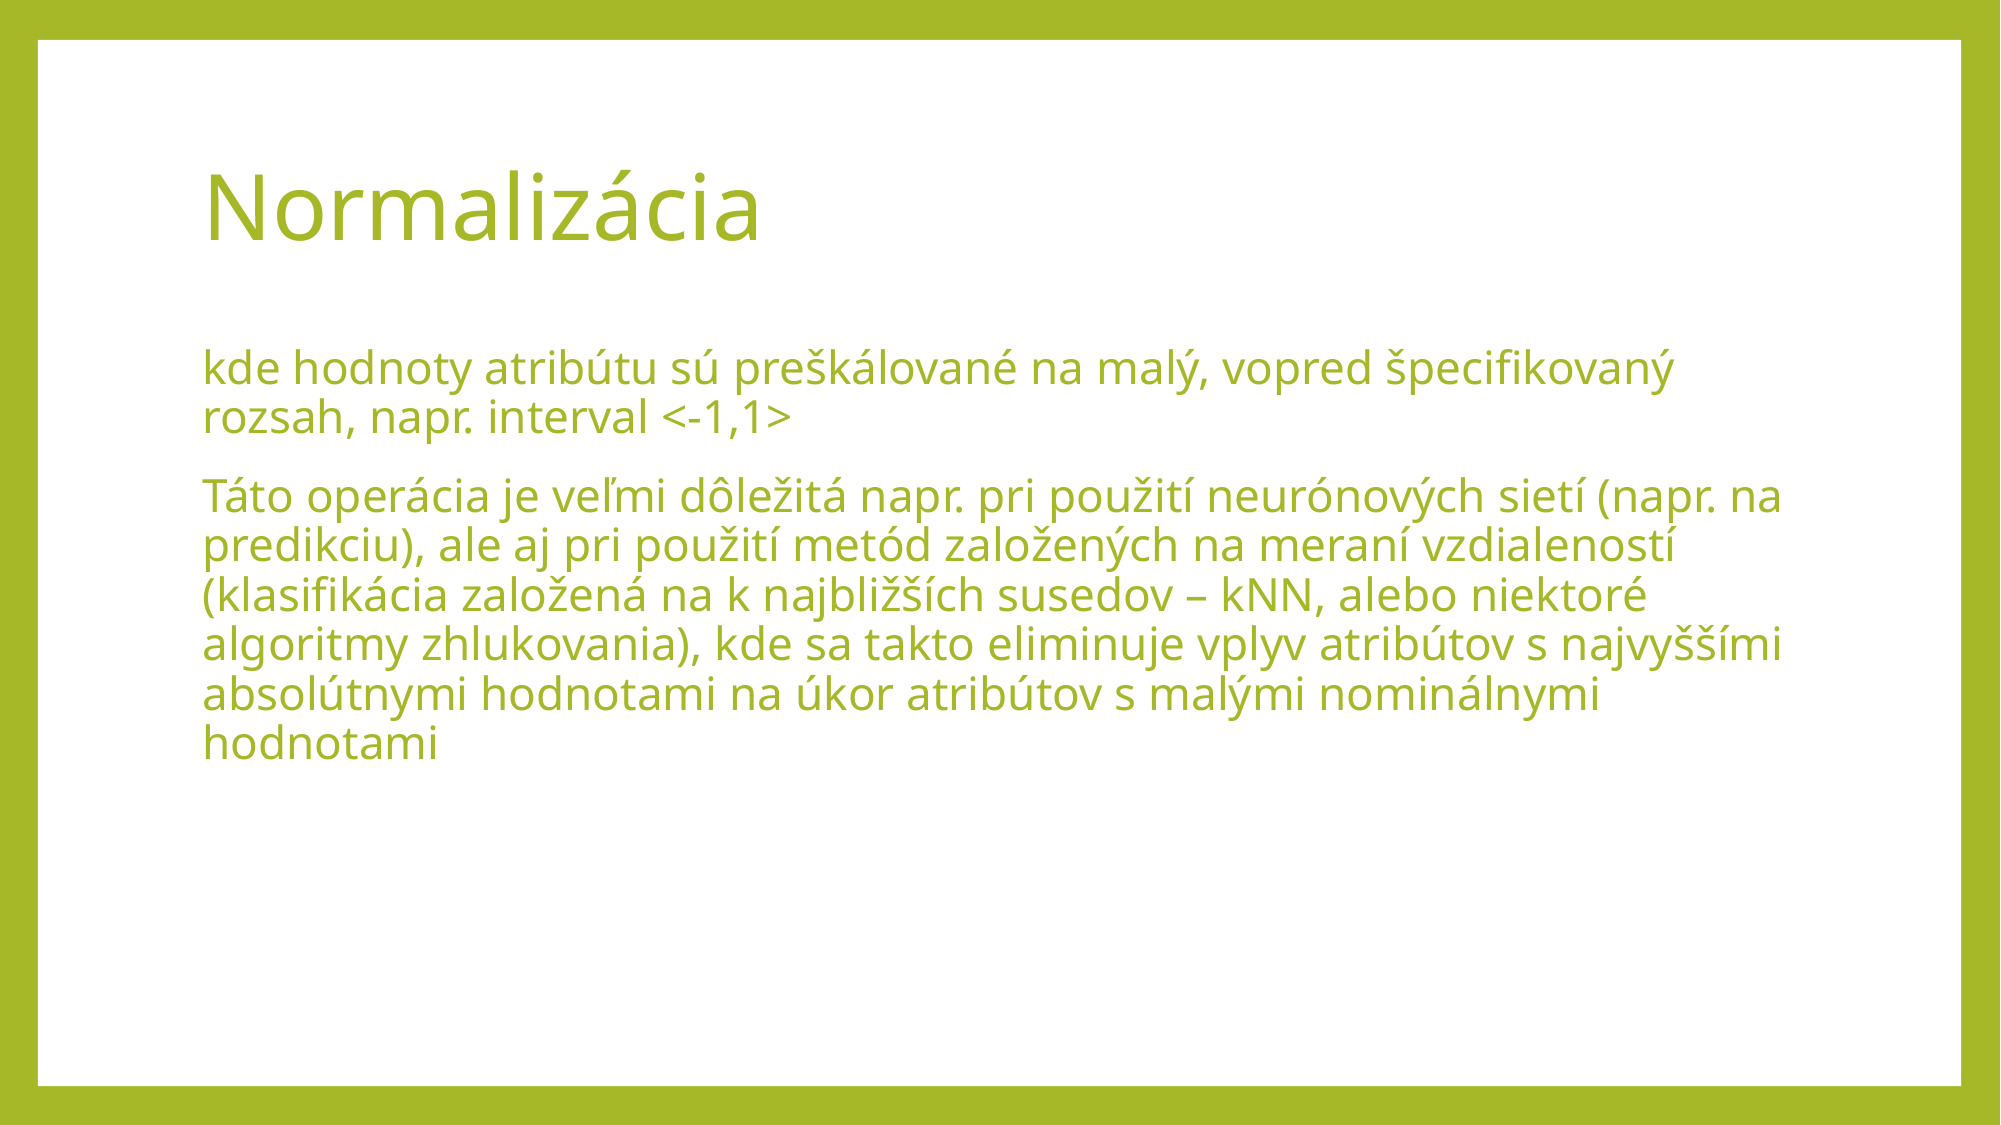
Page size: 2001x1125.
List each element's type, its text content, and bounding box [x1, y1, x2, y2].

list kde hodnoty atribútu sú preškálované na malý, vopred špecifikovaný rozsah, napr. interval <-1,1> Táto operácia je veľmi dôležitá napr. pri použití neurónových sietí (napr. na predikciu), ale aj pri použití metód založených na meraní vzdialeností (klasifikácia založená na k najbližších susedov – kNN, alebo niektoré algoritmy zhlukovania), kde sa takto eliminuje vplyv atribútov s najvyššími absolútnymi hodnotami na úkor atribútov s malými nominálnymi hodnotami [187, 337, 1808, 1000]
title Normalizácia [187, 99, 1808, 323]
